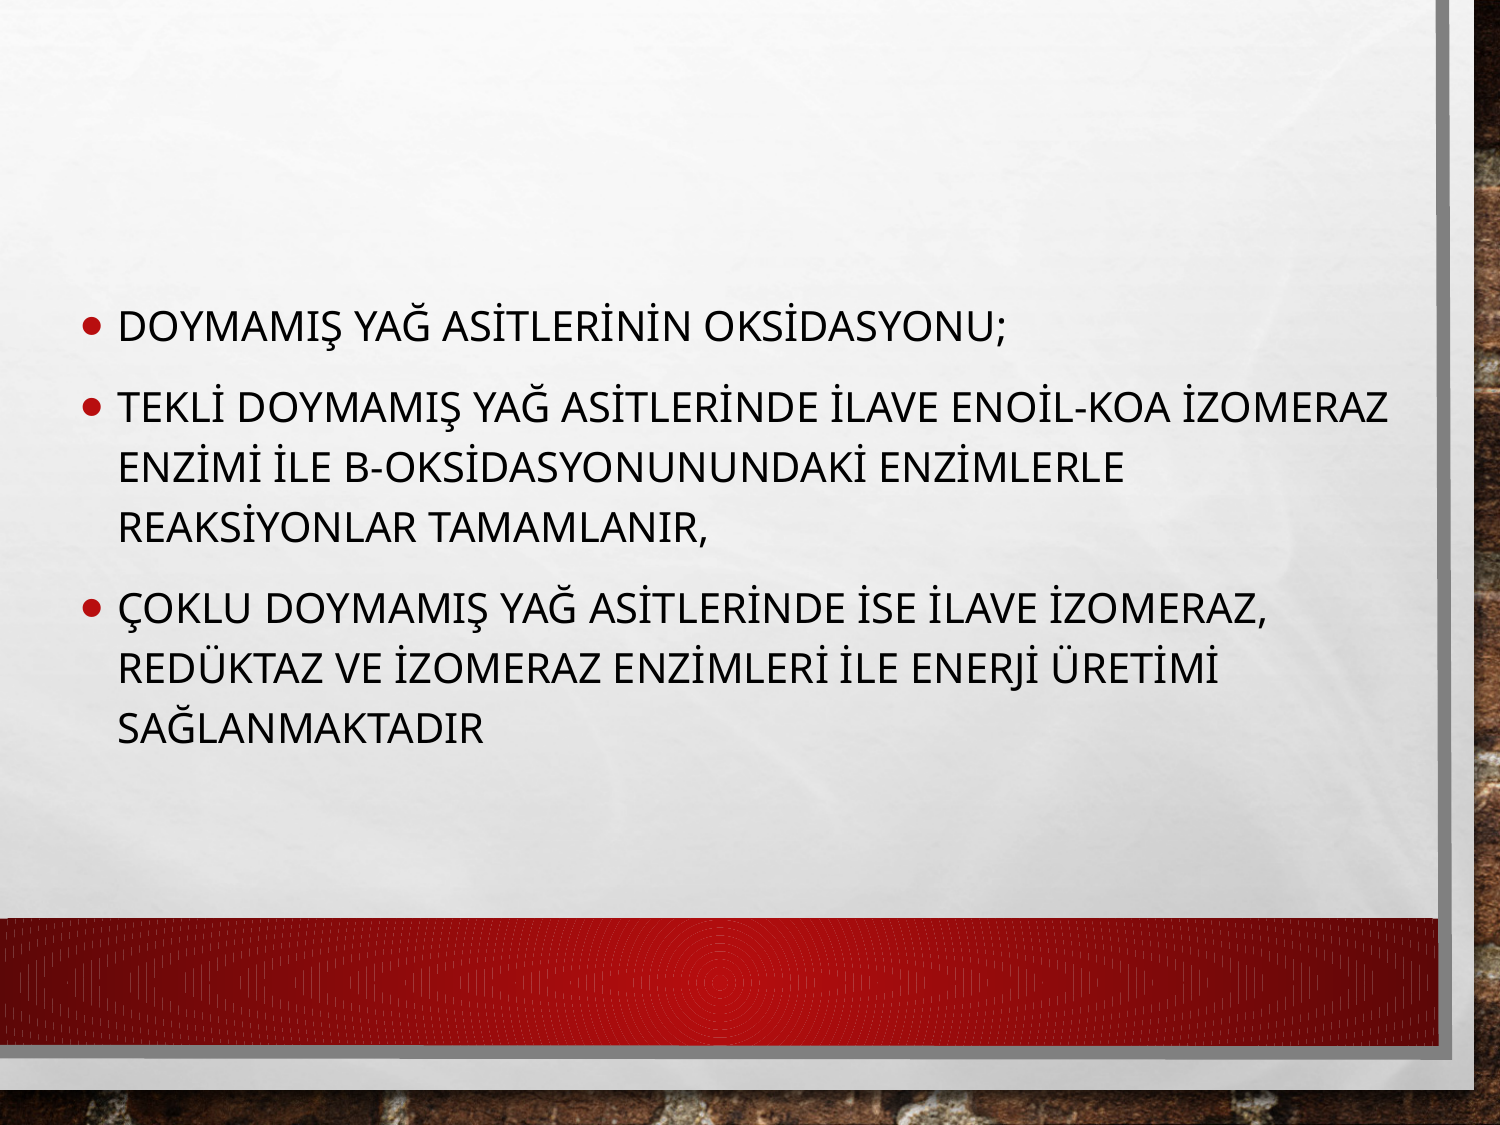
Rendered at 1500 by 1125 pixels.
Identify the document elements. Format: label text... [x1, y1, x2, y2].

picture [0, 0, 1500, 1125]
list Doymamış yağ asitlerinin oksidasyonu; Tekli doymamış yağ asitlerinde ilave enoil-KoA izomeraz enzimi ile β-oksidasyonunundaki enzimlerle reaksiyonlar tamamlanır, Çoklu doymamış yağ asitlerinde ise ilave izomeraz, redüktaz ve izomeraz enzimleri ile enerji üretimi sağlanmaktadır [64, 137, 1415, 905]
